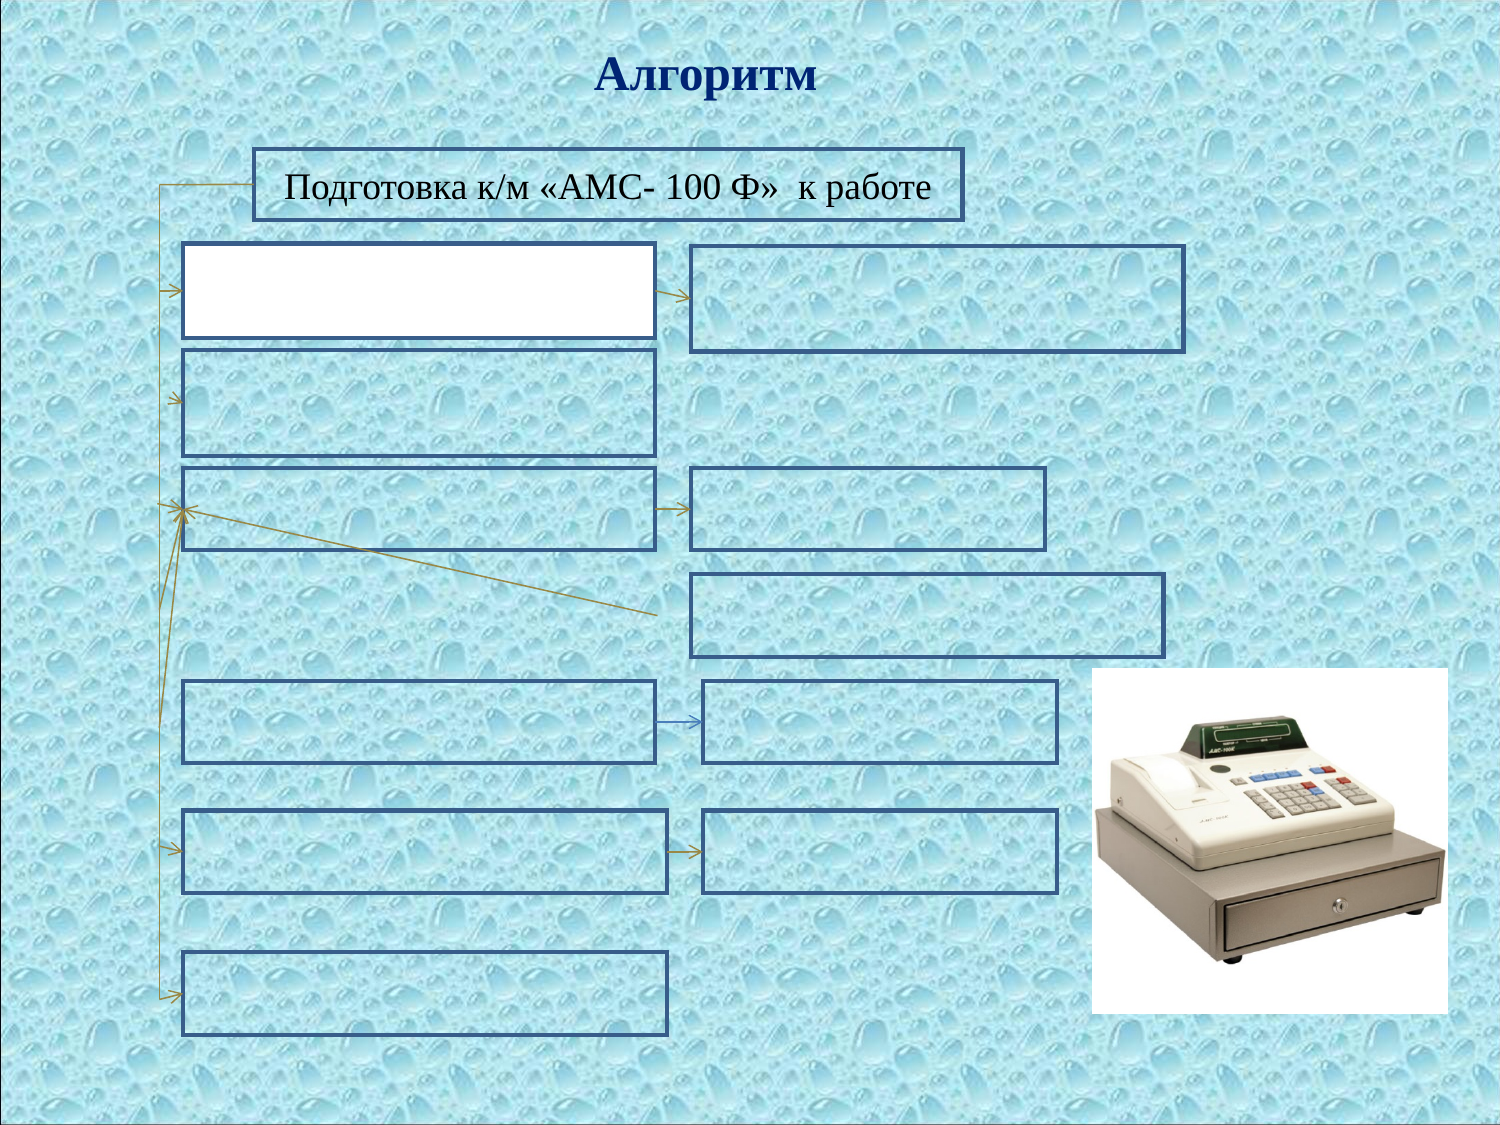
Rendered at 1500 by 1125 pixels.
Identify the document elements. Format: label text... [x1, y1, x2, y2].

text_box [159, 845, 184, 853]
picture [0, 0, 1500, 1125]
text_box [183, 243, 656, 338]
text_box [654, 290, 692, 299]
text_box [168, 397, 184, 404]
title Алгоритм [77, 33, 1304, 145]
text_box [183, 680, 656, 764]
text_box [183, 952, 668, 1035]
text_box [156, 503, 182, 510]
text_box [690, 246, 1184, 352]
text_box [159, 609, 184, 616]
text_box [702, 810, 1057, 894]
text_box [183, 350, 656, 457]
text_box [159, 727, 184, 734]
text_box [702, 680, 1057, 764]
text_box [690, 467, 1045, 551]
text_box [183, 810, 668, 894]
text_box [690, 574, 1164, 657]
text_box Подготовка к/м «АМС- 100 Ф» к работе [253, 148, 963, 220]
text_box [159, 993, 182, 1000]
text_box [183, 467, 656, 551]
